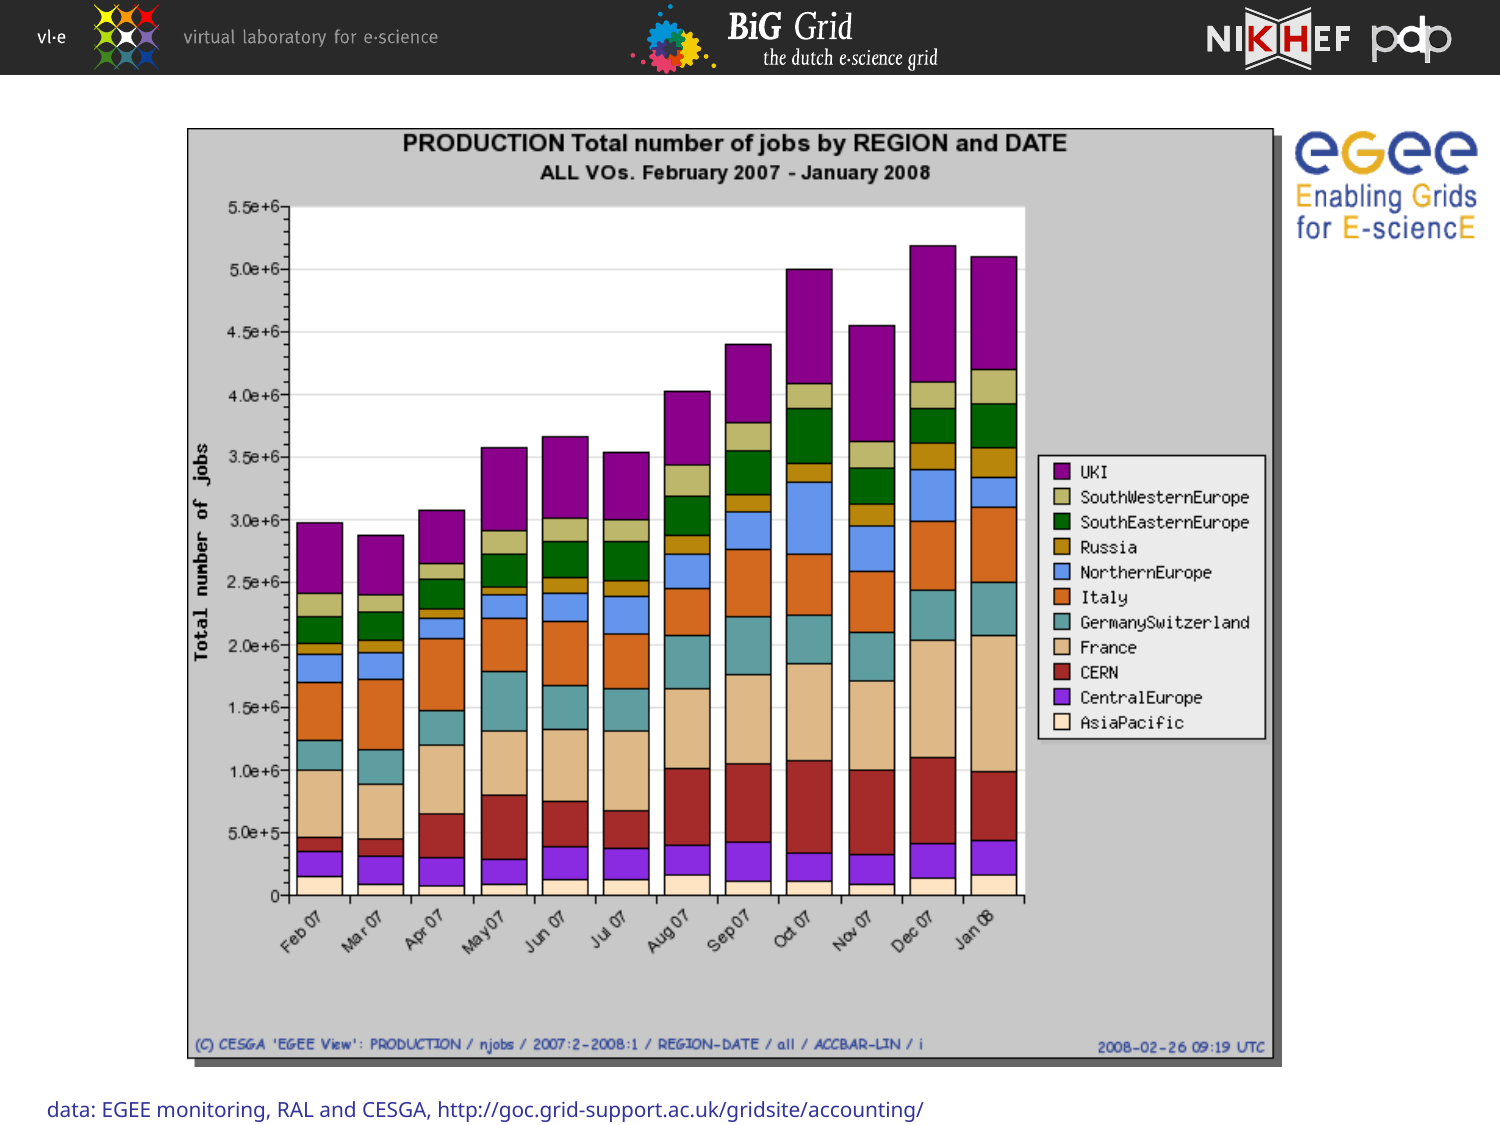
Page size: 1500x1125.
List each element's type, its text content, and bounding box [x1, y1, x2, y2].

text_box data: EGEE monitoring, RAL and CESGA, http://goc.grid-support.ac.uk/gridsite/accounting/ [32, 1089, 939, 1125]
picture [1288, 128, 1484, 242]
picture [187, 128, 1282, 1067]
picture [1370, 14, 1453, 63]
